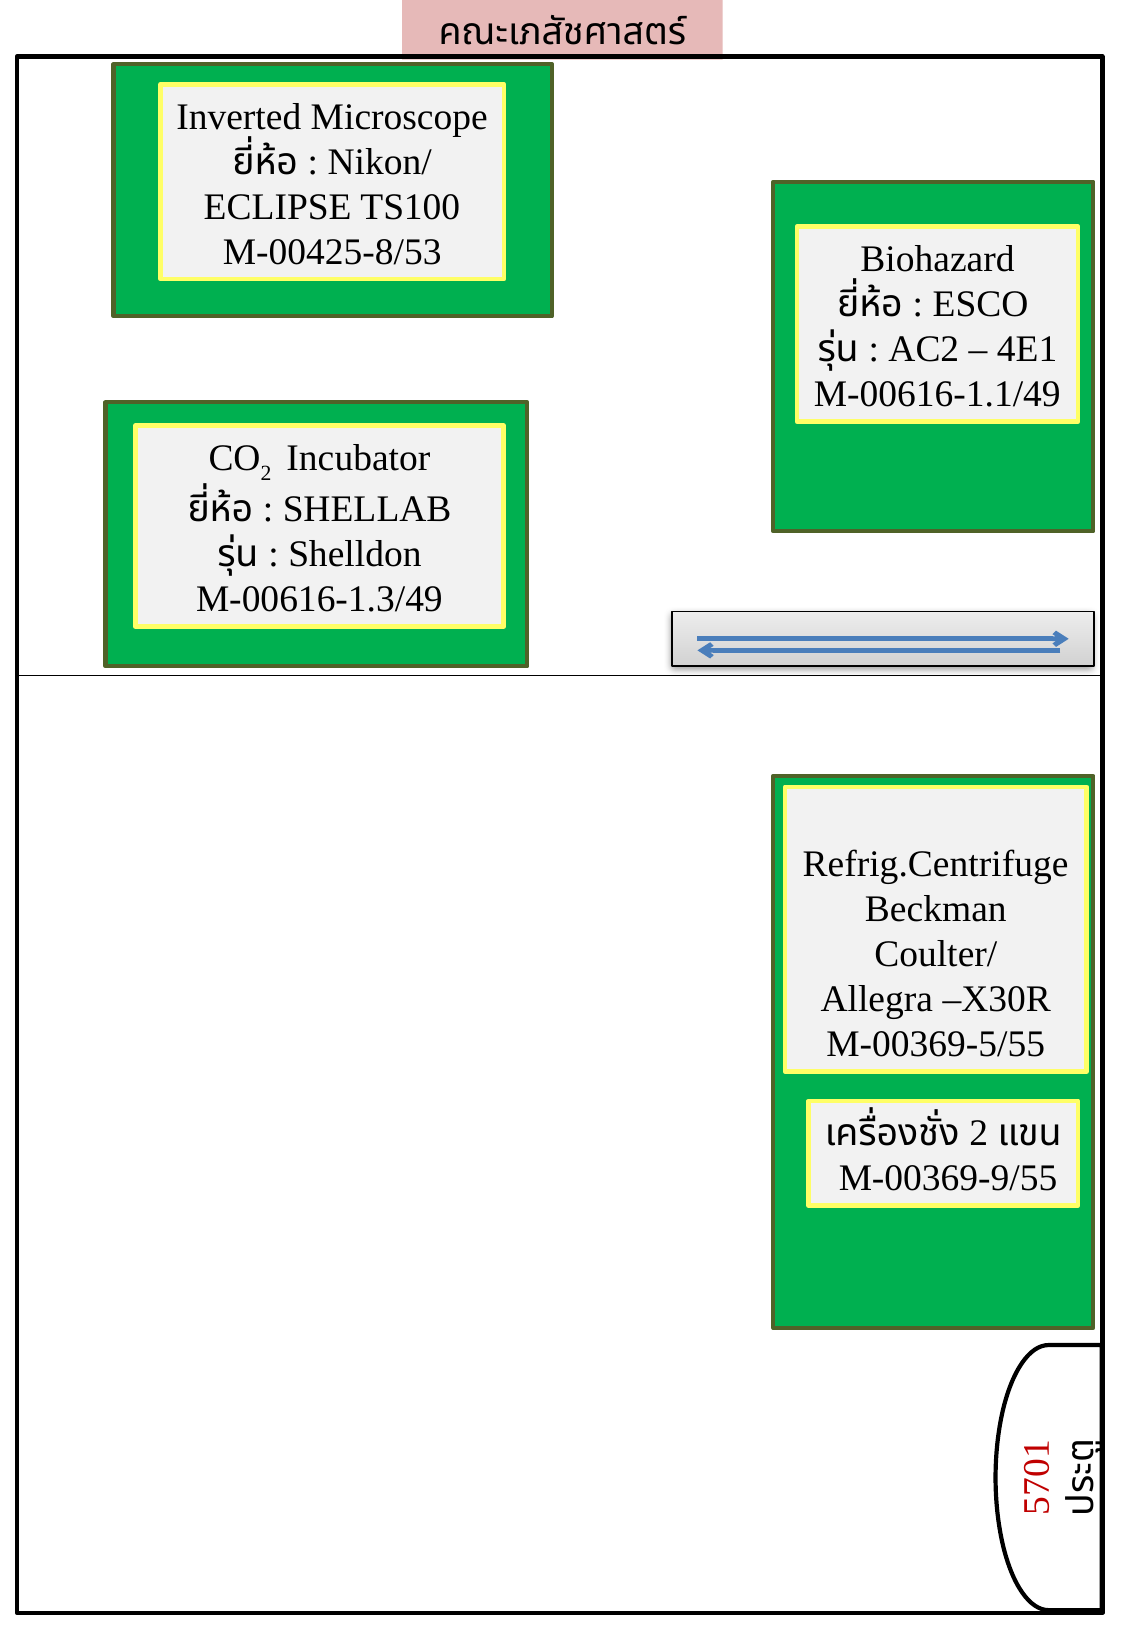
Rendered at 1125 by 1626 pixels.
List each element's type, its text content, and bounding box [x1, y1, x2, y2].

text_box [15, 54, 1105, 1615]
text_box [111, 62, 554, 318]
text_box คณะเภสัชศาสตร์ [402, 0, 723, 54]
text_box [771, 180, 1095, 533]
text_box [103, 400, 529, 668]
text_box เครื่องชั่ง 2 แขน M-00369-9/55 [806, 1099, 1080, 1208]
text_box Inverted Microscope ยี่ห้อ : Nikon/ ECLIPSE TS100 M-00425-8/53 [158, 82, 506, 281]
text_box [671, 611, 1095, 667]
text_box [771, 774, 1095, 1330]
text_box Refrig.CentrifugeBeckman Coulter/ Allegra –X30R M-00369-5/55 [783, 785, 1089, 1074]
text_box Biohazard ยี่ห้อ : ESCO รุ่น : AC2 – 4E1 M-00616-1.1/49 [795, 225, 1080, 424]
text_box 5701 ประตู [993, 1342, 1104, 1613]
text_box CO2 Incubator ยี่ห้อ : SHELLAB รุ่น : Shelldon M-00616-1.3/49 [133, 424, 506, 629]
